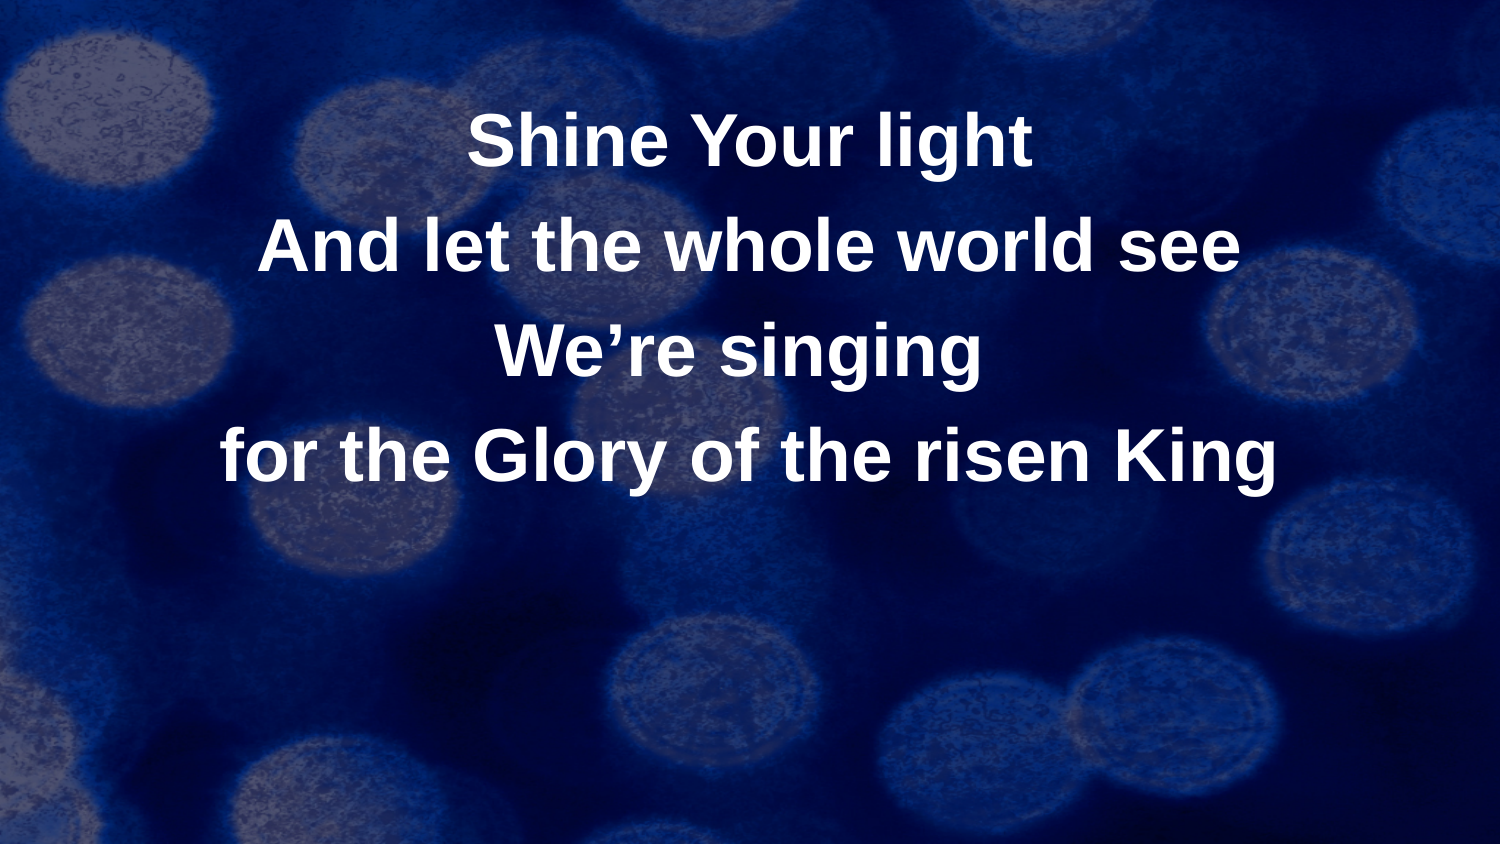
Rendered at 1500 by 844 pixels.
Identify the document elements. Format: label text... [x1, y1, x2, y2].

picture [0, 0, 1500, 844]
list Shine Your light And let the whole world see We’re singing for the Glory of the risen King [75, 84, 1425, 754]
